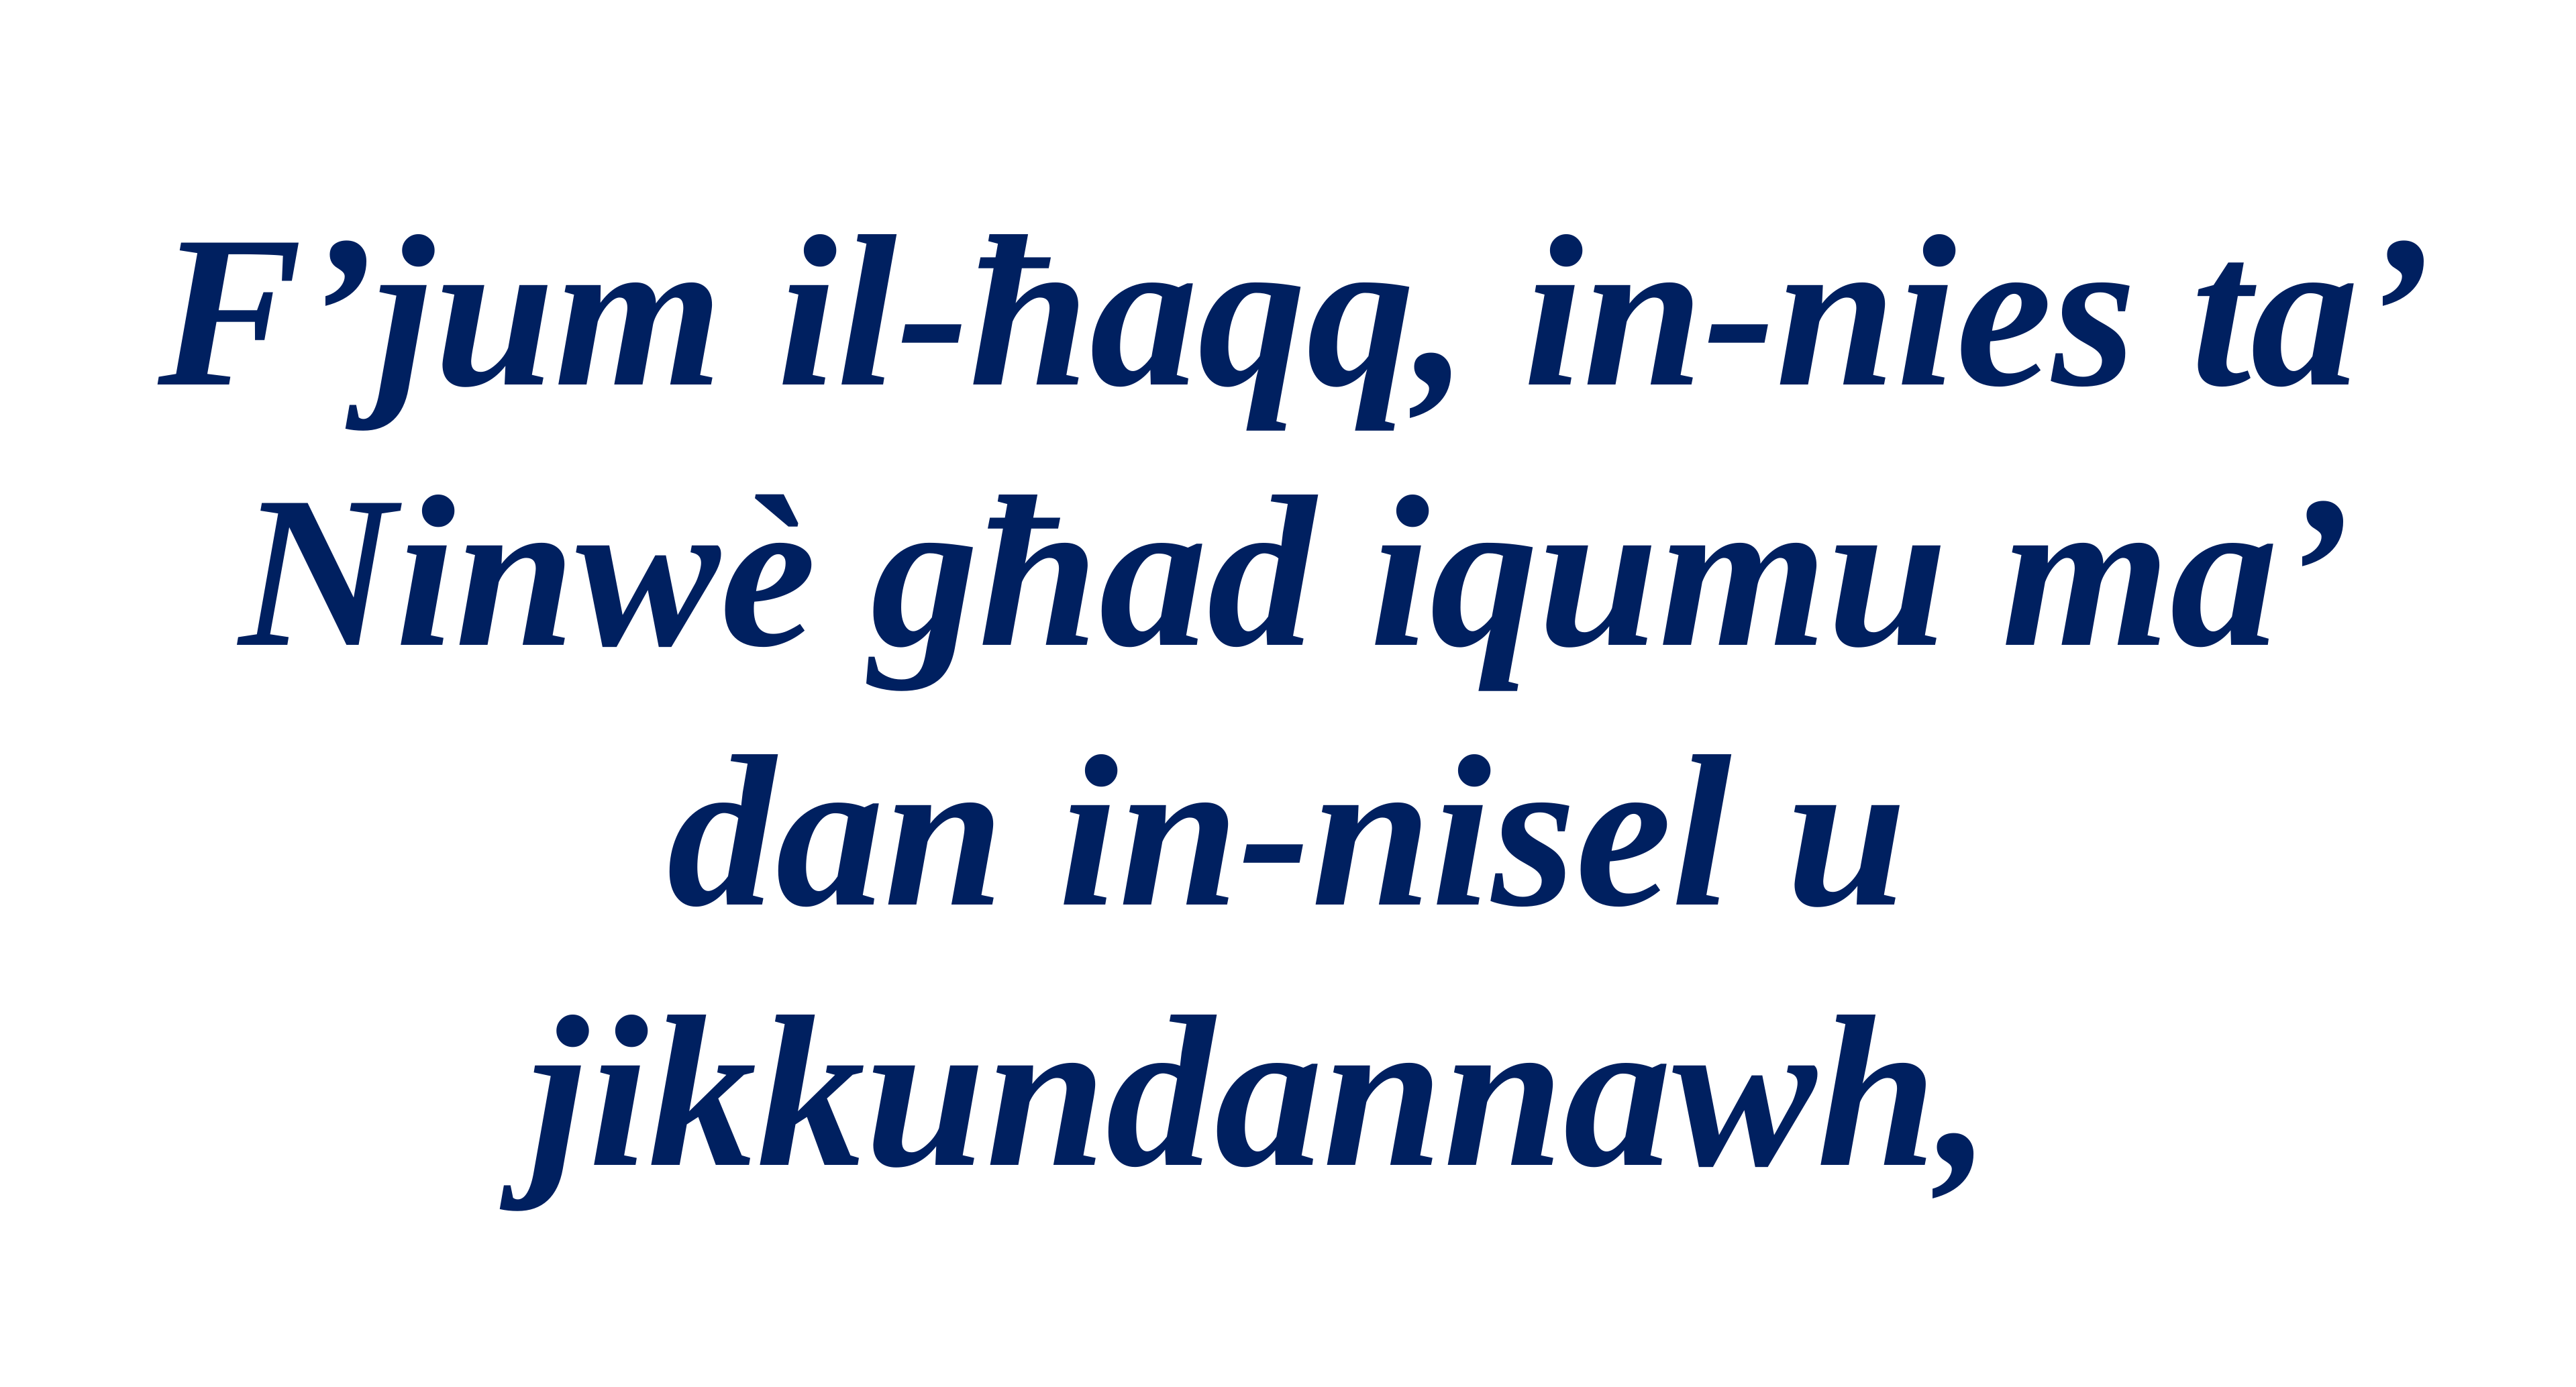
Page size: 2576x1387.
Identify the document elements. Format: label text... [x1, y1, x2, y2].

text_box F’jum il-ħaqq, in-nies ta’ Ninwè għad iqumu ma’ dan in-nisel u jikkundannawh, [47, 156, 2528, 1220]
